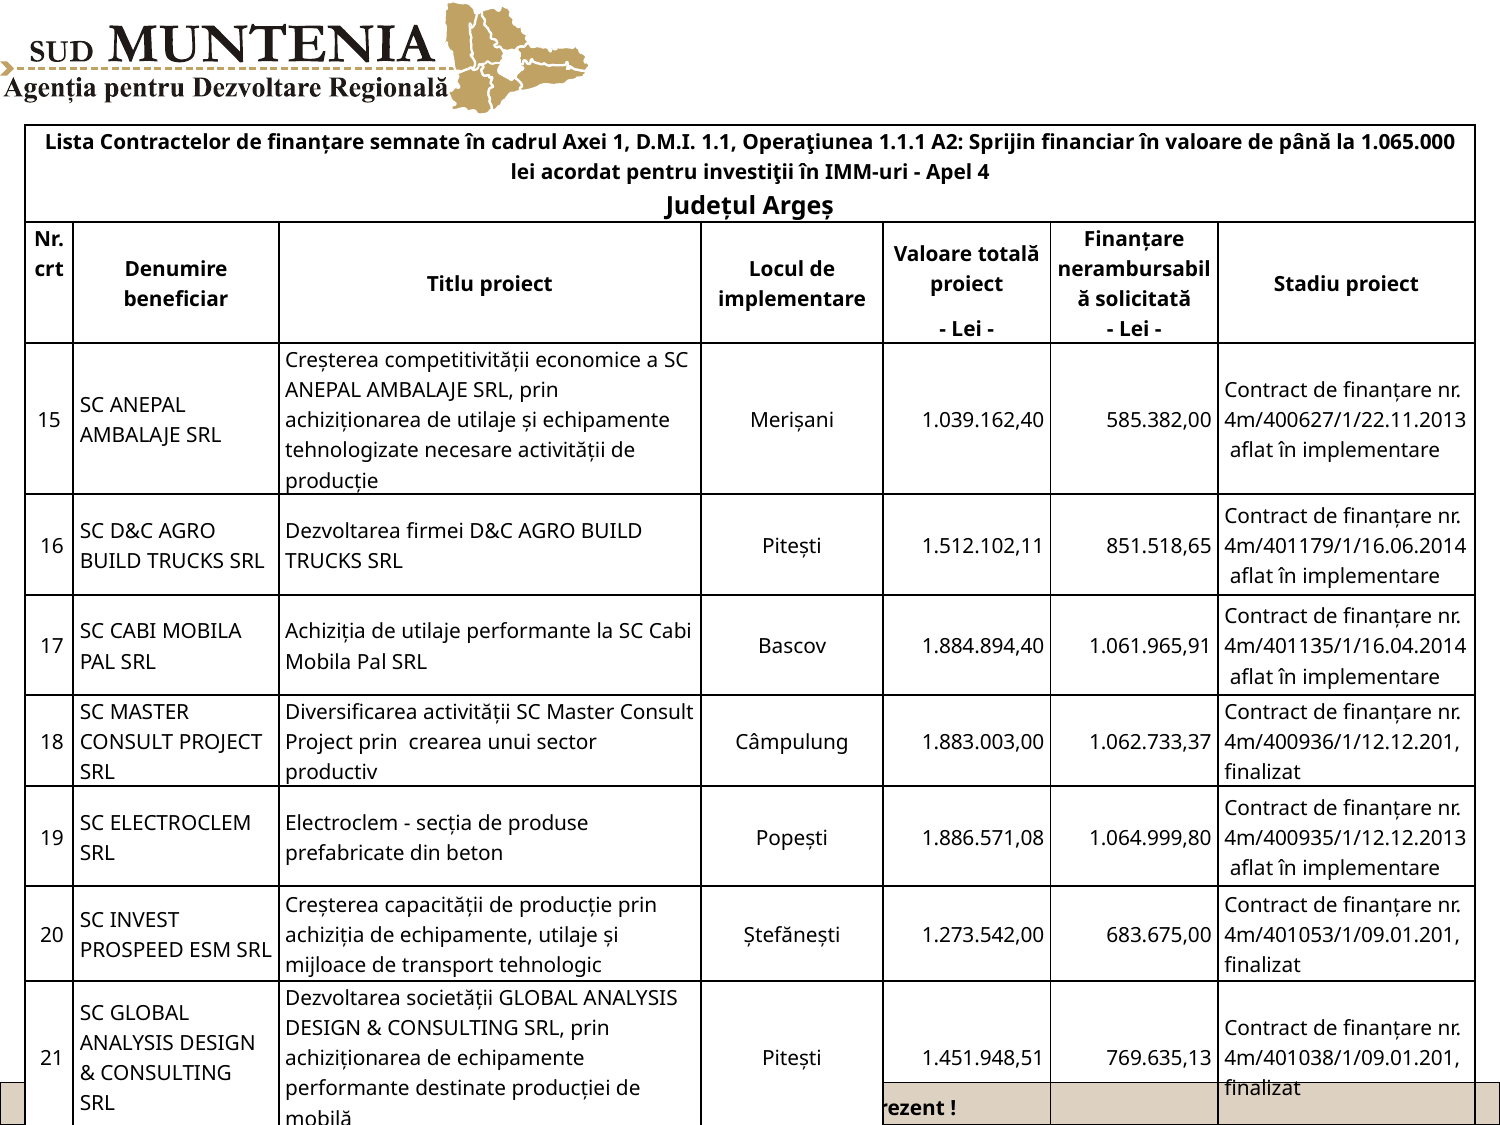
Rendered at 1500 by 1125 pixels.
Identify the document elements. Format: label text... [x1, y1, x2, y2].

table_cell 851.518,65 [1051, 495, 1217, 594]
table_cell Diversificarea activității SC Master Consult Project prin crearea unui sector productiv [280, 696, 700, 785]
table_cell Contract de finanțare nr. 4m/401135/1/16.04.2014 aflat în implementare [1219, 596, 1474, 694]
table_cell Contract de finanțare nr. 4m/401179/1/16.06.2014 aflat în implementare [1219, 495, 1474, 594]
table_cell Contract de finanțare nr. 4m/400936/1/12.12.201, finalizat [1219, 696, 1474, 785]
table_cell 1.451.948,51 [884, 982, 1050, 1125]
table_cell SC D&C AGRO BUILD TRUCKS SRL [74, 495, 278, 594]
table_cell Dezvoltarea firmei D&C AGRO BUILD TRUCKS SRL [280, 495, 700, 594]
table_cell Creșterea competitivității economice a SC ANEPAL AMBALAJE SRL, prin achiziționarea de utilaje și echipamente tehnologizate necesare activității de producție [280, 344, 700, 493]
table_cell 1.061.965,91 [1051, 596, 1217, 694]
table_cell Titlu proiect [280, 223, 700, 342]
table_cell 15 [26, 344, 72, 493]
table_cell Pitești [702, 982, 882, 1125]
table_cell Câmpulung [702, 696, 882, 785]
table_cell SC ELECTROCLEM SRL [74, 787, 278, 885]
table_cell Merișani [702, 344, 882, 493]
table_cell SC CABI MOBILA PAL SRL [74, 596, 278, 694]
table_cell 17 [26, 596, 72, 694]
table_cell Contract de finanțare nr. 4m/401038/1/09.01.201, finalizat [1219, 982, 1474, 1125]
table_cell Electroclem - secția de produse prefabricate din beton [280, 787, 700, 885]
table_cell 683.675,00 [1051, 887, 1217, 980]
table_cell Locul de implementare [702, 223, 882, 342]
table_cell Popești [702, 787, 882, 885]
table_cell 1.273.542,00 [884, 887, 1050, 980]
table_cell 16 [26, 495, 72, 594]
table_cell Contract de finanțare nr. 4m/400935/1/12.12.2013 aflat în implementare [1219, 787, 1474, 885]
table_cell 21 [26, 982, 72, 1125]
table_cell 1.039.162,40 [884, 344, 1050, 493]
table_cell 1.512.102,11 [884, 495, 1050, 594]
table_cell Dezvoltarea societății GLOBAL ANALYSIS DESIGN & CONSULTING SRL, prin achiziționarea de echipamente performante destinate producției de mobilă [280, 982, 700, 1125]
table_cell Contract de finanțare nr. 4m/401053/1/09.01.201, finalizat [1219, 887, 1474, 980]
table_cell Pitești [702, 495, 882, 594]
table_cell 1.062.733,37 [1051, 696, 1217, 785]
table_cell Stadiu proiect [1219, 223, 1474, 342]
table_cell SC INVEST PROSPEED ESM SRL [74, 887, 278, 980]
table_cell Ștefănești [702, 887, 882, 980]
table_cell Bascov [702, 596, 882, 694]
table_cell Contract de finanțare nr. 4m/400627/1/22.11.2013 aflat în implementare [1219, 344, 1474, 493]
table_cell 18 [26, 696, 72, 785]
table_cell 1.884.894,40 [884, 596, 1050, 694]
table_cell - Lei - [1051, 313, 1217, 342]
table_cell - Lei - [884, 313, 1050, 342]
table_cell 769.635,13 [1051, 982, 1217, 1125]
table_cell Achiziția de utilaje performante la SC Cabi Mobila Pal SRL [280, 596, 700, 694]
table_cell 20 [26, 887, 72, 980]
table_cell Finanțare nerambursabilă solicitată [1051, 223, 1217, 313]
table_cell 1.883.003,00 [884, 696, 1050, 785]
table_cell 1.886.571,08 [884, 787, 1050, 885]
table_header Lista Contractelor de finanțare semnate în cadrul Axei 1, D.M.I. 1.1, Operaţiunea 1.1.1 A2: Sprijin financiar în valoare de până la 1.065.000 lei acordat pentru investiţii în IMM-uri - Apel 4 Județul Argeș [26, 126, 1474, 221]
table_cell 19 [26, 787, 72, 885]
table_cell Nr. crt [26, 223, 72, 342]
table_cell 1.064.999,80 [1051, 787, 1217, 885]
table_cell Creșterea capacității de producție prin achiziția de echipamente, utilaje și mijloace de transport tehnologic [280, 887, 700, 980]
table_cell SC GLOBAL ANALYSIS DESIGN & CONSULTING SRL [74, 982, 278, 1125]
table_cell Denumire beneficiar [74, 223, 278, 342]
table_cell 585.382,00 [1051, 344, 1217, 493]
table_cell SC MASTER CONSULT PROJECT SRL [74, 696, 278, 785]
table_cell Valoare totală proiect [884, 223, 1050, 313]
table_cell SC ANEPAL AMBALAJE SRL [74, 344, 278, 493]
